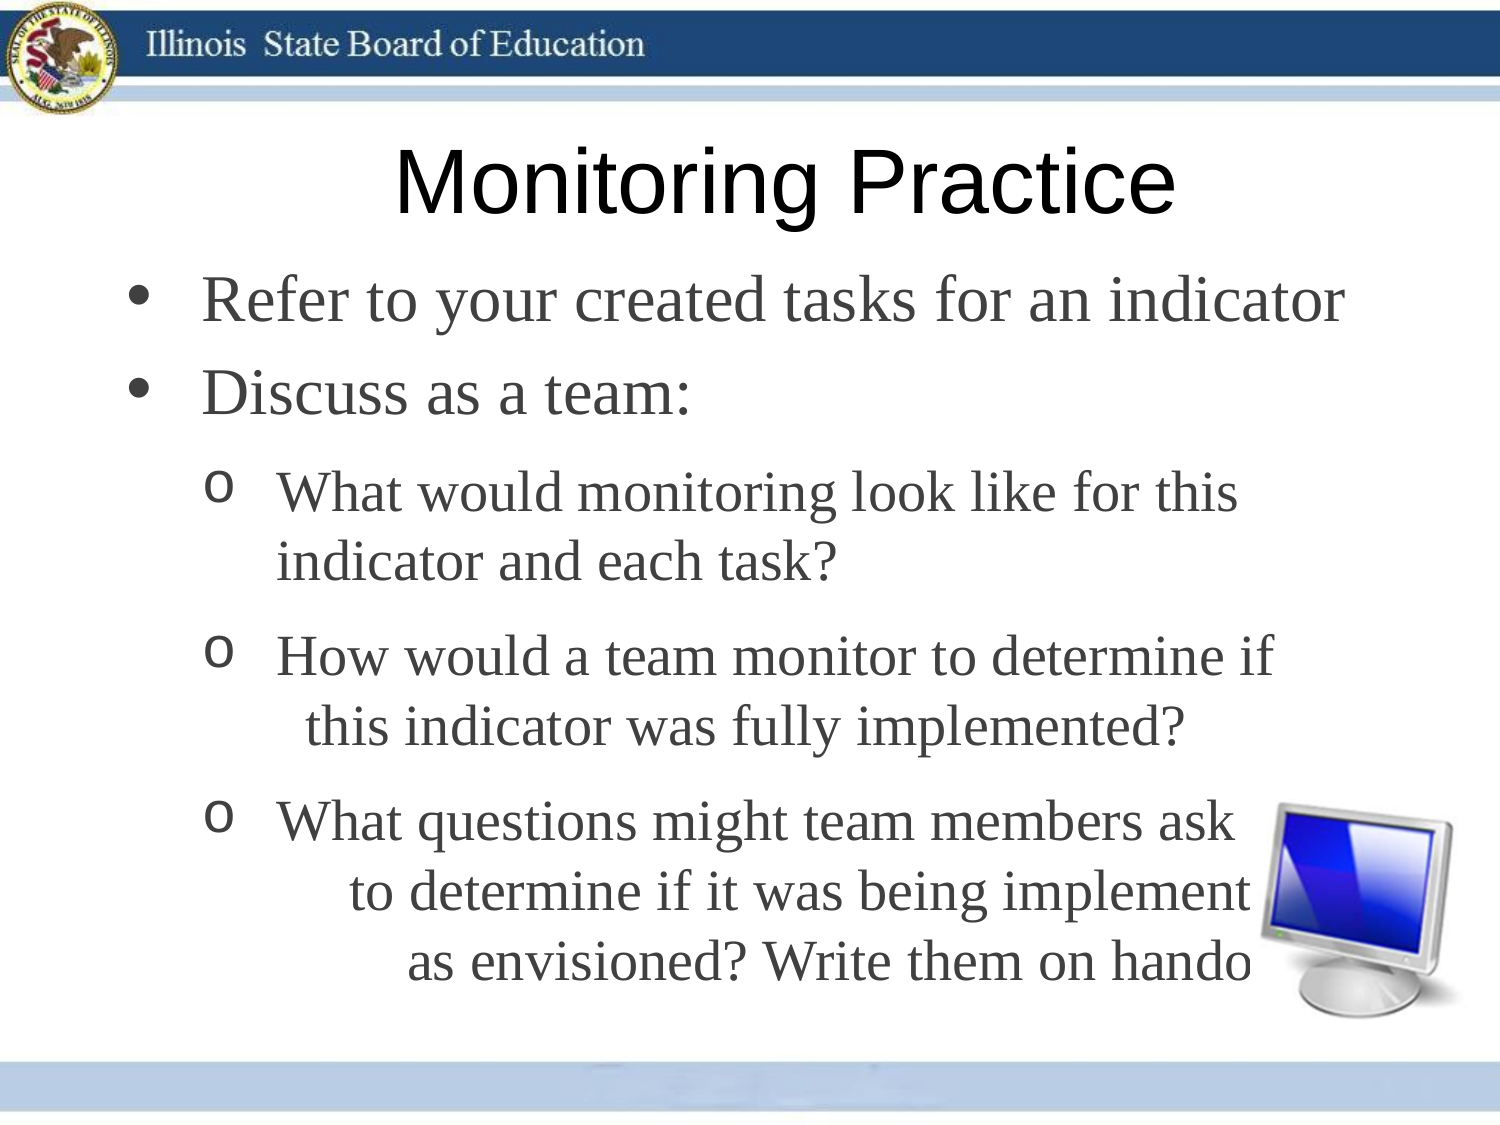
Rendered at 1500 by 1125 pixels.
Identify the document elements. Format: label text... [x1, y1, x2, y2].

picture [0, 0, 1500, 1125]
title Monitoring Practice [111, 106, 1462, 247]
list Refer to your created tasks for an indicator Discuss as a team: What would monitoring look like for this indicator and each task? How would a team monitor to determine if this indicator was fully implemented? What questions might team members ask to determine if it was being implemented as envisioned? Write them on handout. [111, 247, 1461, 1047]
